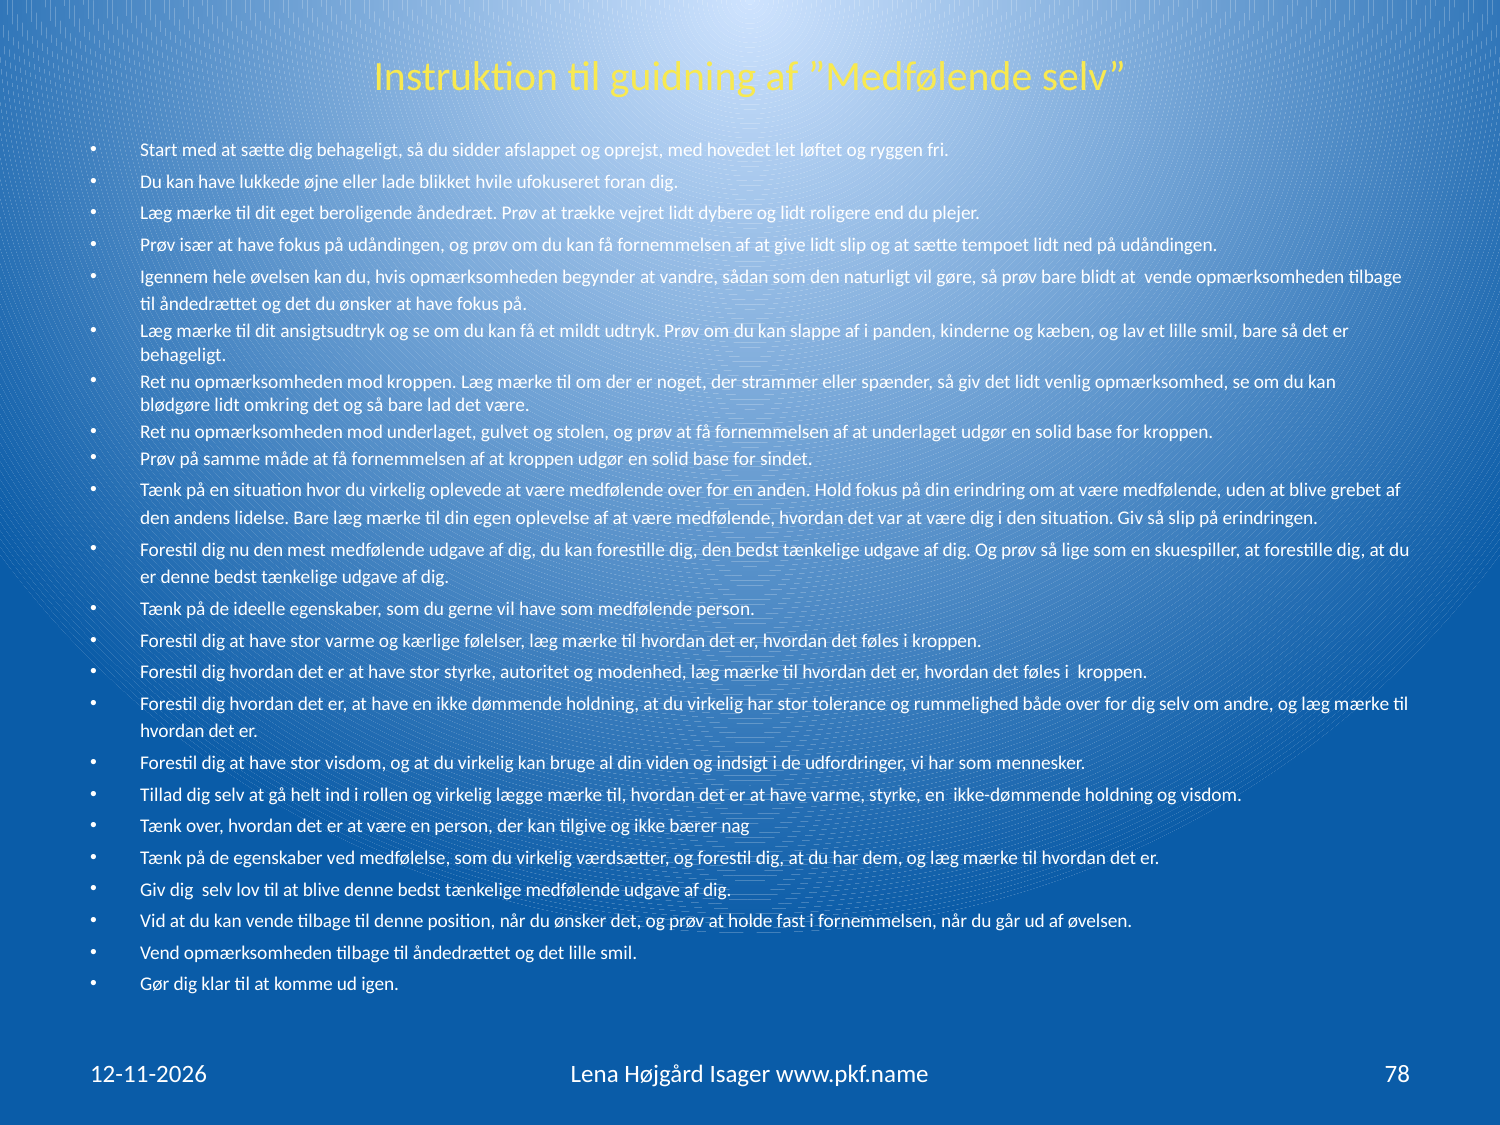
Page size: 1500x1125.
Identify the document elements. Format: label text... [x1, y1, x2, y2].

title Instruktion til guidning af ”Medfølende selv” [75, 21, 1425, 125]
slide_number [75, 1042, 425, 1103]
slide_number 78 [1074, 1042, 1425, 1103]
footer Lena Højgård Isager www.pkf.name [512, 1042, 988, 1103]
list Start med at sætte dig behageligt, så du sidder afslappet og oprejst, med hovedet let løftet og ryggen fri. Du kan have lukkede øjne eller lade blikket hvile ufokuseret foran dig. Læg mærke til dit eget beroligende åndedræt. Prøv at trække vejret lidt dybere og lidt roligere end du plejer. Prøv især at have fokus på udåndingen, og prøv om du kan få fornemmelsen af at give lidt slip og at sætte tempoet lidt ned på udåndingen. Igennem hele øvelsen kan du, hvis opmærksomheden begynder at vandre, sådan som den naturligt vil gøre, så prøv bare blidt at vende opmærksomheden tilbage til åndedrættet og det du ønsker at have fokus på. Læg mærke til dit ansigtsudtryk og se om du kan få et mildt udtryk. Prøv om du kan slappe af i panden, kinderne og kæben, og lav et lille smil, bare så det er behageligt. Ret nu opmærksomheden mod kroppen. Læg mærke til om der er noget, der strammer eller spænder, så giv det lidt venlig opmærksomhed, se om du kan blødgøre lidt omkring det og så bare lad det være. Ret nu opmærksomheden mod underlaget, gulvet og stolen, og prøv at få fornemmelsen af at underlaget udgør en solid base for kroppen. Prøv på samme måde at få fornemmelsen af at kroppen udgør en solid base for sindet. Tænk på en situation hvor du virkelig oplevede at være medfølende over for en anden. Hold fokus på din erindring om at være medfølende, uden at blive grebet af den andens lidelse. Bare læg mærke til din egen oplevelse af at være medfølende, hvordan det var at være dig i den situation. Giv så slip på erindringen. Forestil dig nu den mest medfølende udgave af dig, du kan forestille dig, den bedst tænkelige udgave af dig. Og prøv så lige som en skuespiller, at forestille dig, at du er denne bedst tænkelige udgave af dig. Tænk på de ideelle egenskaber, som du gerne vil have som medfølende person. Forestil dig at have stor varme og kærlige følelser, læg mærke til hvordan det er, hvordan det føles i kroppen. Forestil dig hvordan det er at have stor styrke, autoritet og modenhed, læg mærke til hvordan det er, hvordan det føles i kroppen. Forestil dig hvordan det er, at have en ikke dømmende holdning, at du virkelig har stor tolerance og rummelighed både over for dig selv om andre, og læg mærke til hvordan det er. Forestil dig at have stor visdom, og at du virkelig kan bruge al din viden og indsigt i de udfordringer, vi har som mennesker. Tillad dig selv at gå helt ind i rollen og virkelig lægge mærke til, hvordan det er at have varme, styrke, en ikke-dømmende holdning og visdom. Tænk over, hvordan det er at være en person, der kan tilgive og ikke bærer nag Tænk på de egenskaber ved medfølelse, som du virkelig værdsætter, og forestil dig, at du har dem, og læg mærke til hvordan det er. Giv dig selv lov til at blive denne bedst tænkelige medfølende udgave af dig. Vid at du kan vende tilbage til denne position, når du ønsker det, og prøv at holde fast i fornemmelsen, når du går ud af øvelsen. Vend opmærksomheden tilbage til åndedrættet og det lille smil. Gør dig klar til at komme ud igen. [75, 125, 1425, 1005]
